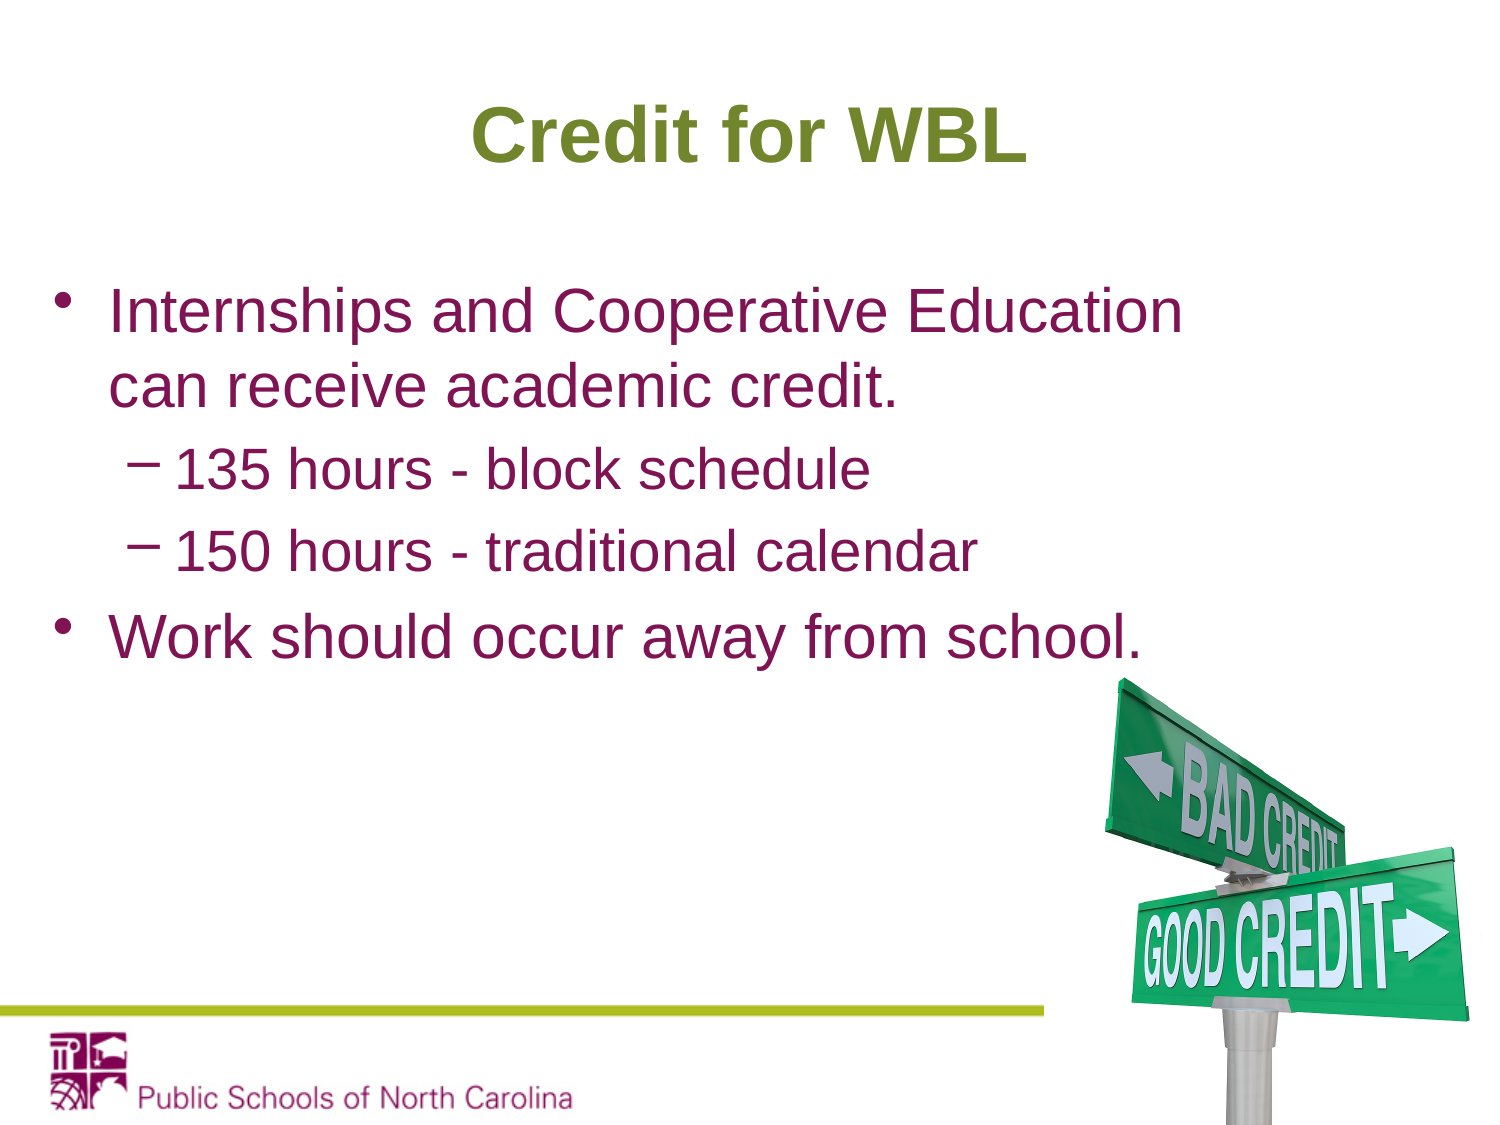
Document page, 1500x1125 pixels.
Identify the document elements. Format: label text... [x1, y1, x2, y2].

picture [0, 1, 1500, 1125]
title Credit for WBL [112, 50, 1388, 213]
list Internships and Cooperative Education can receive academic credit. 135 hours - block schedule 150 hours - traditional calendar Work should occur away from school. [37, 262, 1313, 1000]
